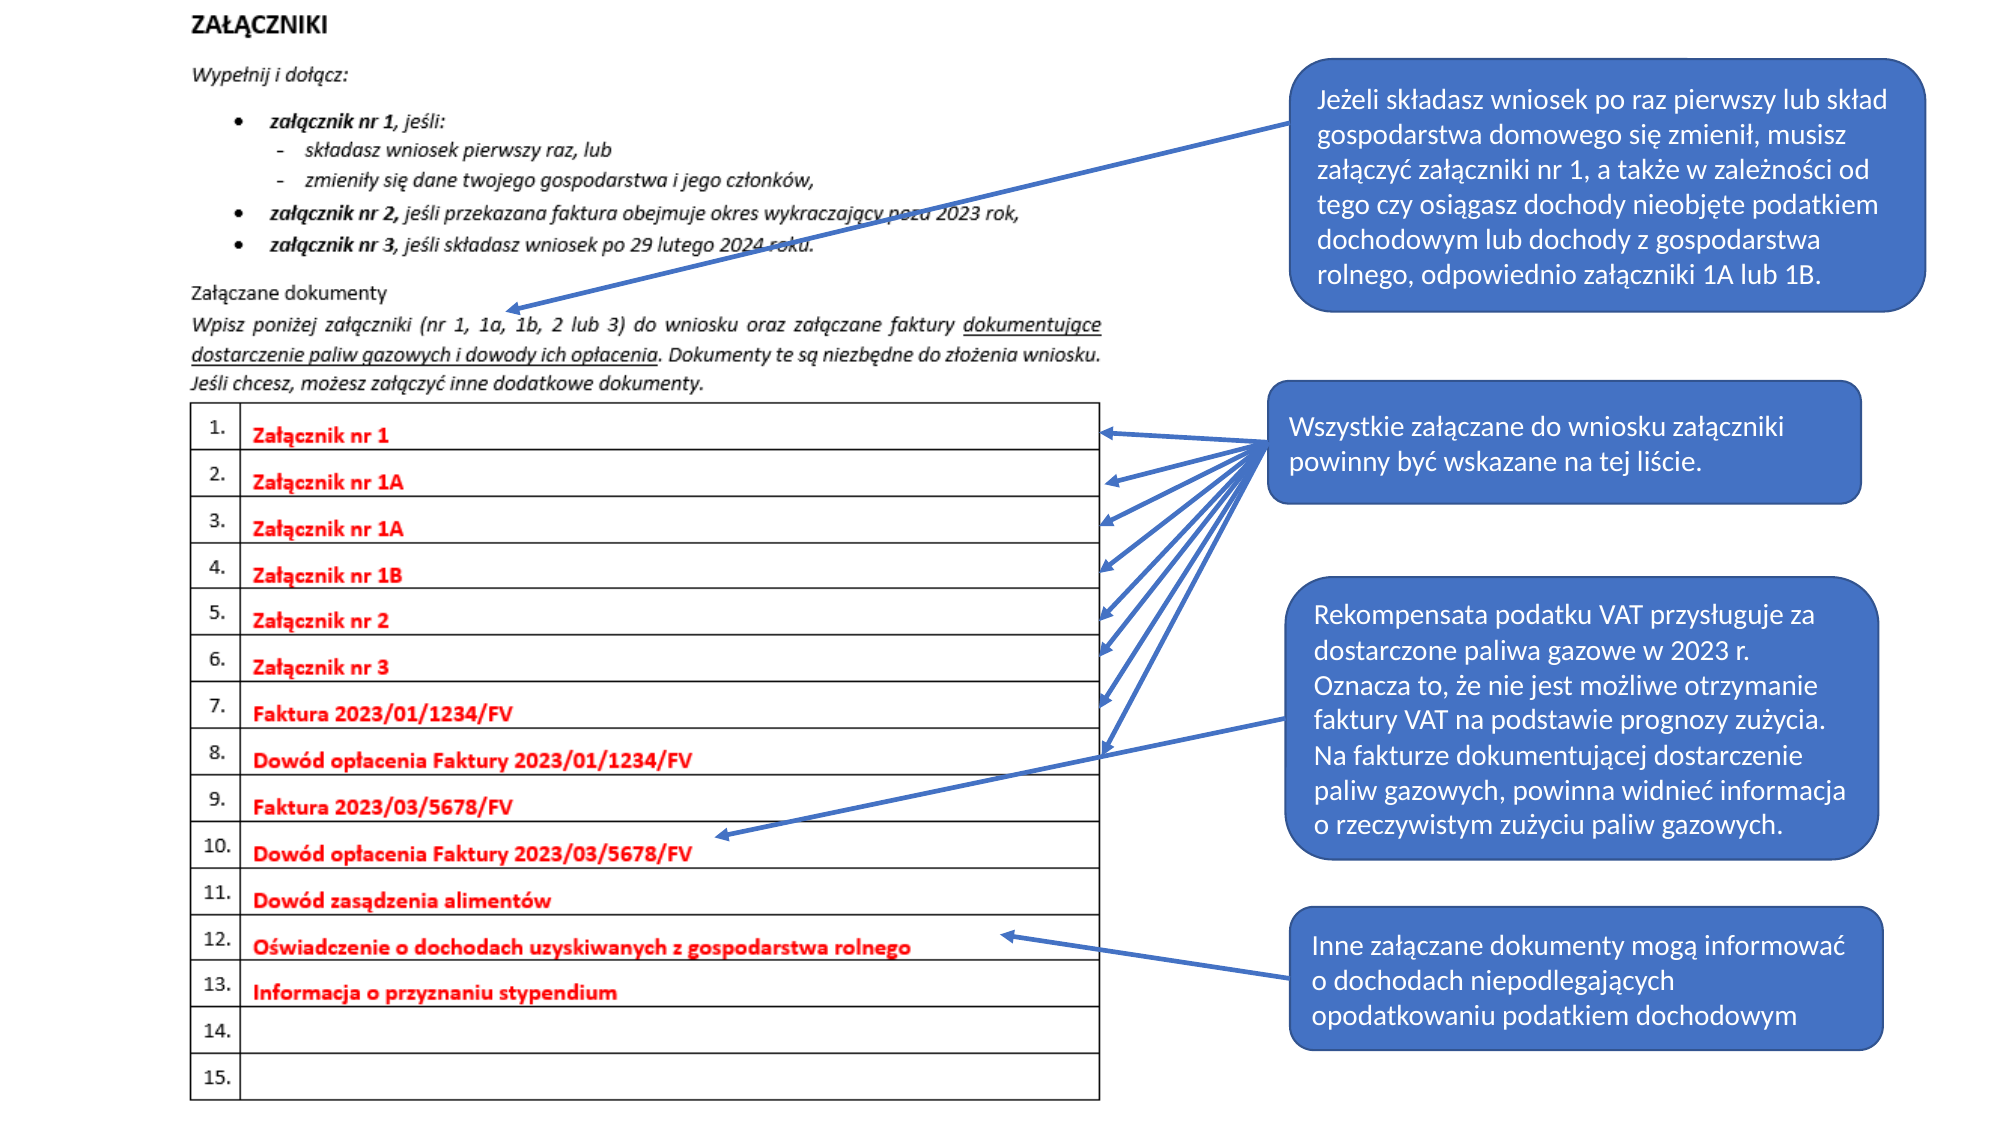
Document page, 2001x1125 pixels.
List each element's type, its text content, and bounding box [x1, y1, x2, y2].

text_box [505, 122, 1290, 312]
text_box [1098, 432, 1269, 442]
text_box Jeżeli składasz wniosek po raz pierwszy lub skład gospodarstwa domowego się zmienił, musisz załączyć załączniki nr 1, a także w zależności od tego czy osiągasz dochody nieobjęte podatkiem dochodowym lub dochody z gospodarstwa rolnego, odpowiednio załączniki 1A lub 1B. [1288, 57, 1927, 313]
picture [178, 0, 1123, 1125]
text_box Wszystkie załączane do wniosku załączniki powinny być wskazane na tej liście. [1267, 379, 1863, 505]
text_box Inne załączane dokumenty mogą informować o dochodach niepodlegających opodatkowaniu podatkiem dochodowym [1288, 905, 1884, 1052]
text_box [999, 934, 1290, 979]
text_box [1101, 442, 1269, 756]
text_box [714, 718, 1286, 838]
text_box Rekompensata podatku VAT przysługuje za dostarczone paliwa gazowe w 2023 r. Oznacza to, że nie jest możliwe otrzymanie faktury VAT na podstawie prognozy zużycia. Na fakturze dokumentującej dostarczenie paliw gazowych, powinna widnieć informacja o rzeczywistym zużyciu paliw gazowych. [1284, 576, 1880, 861]
